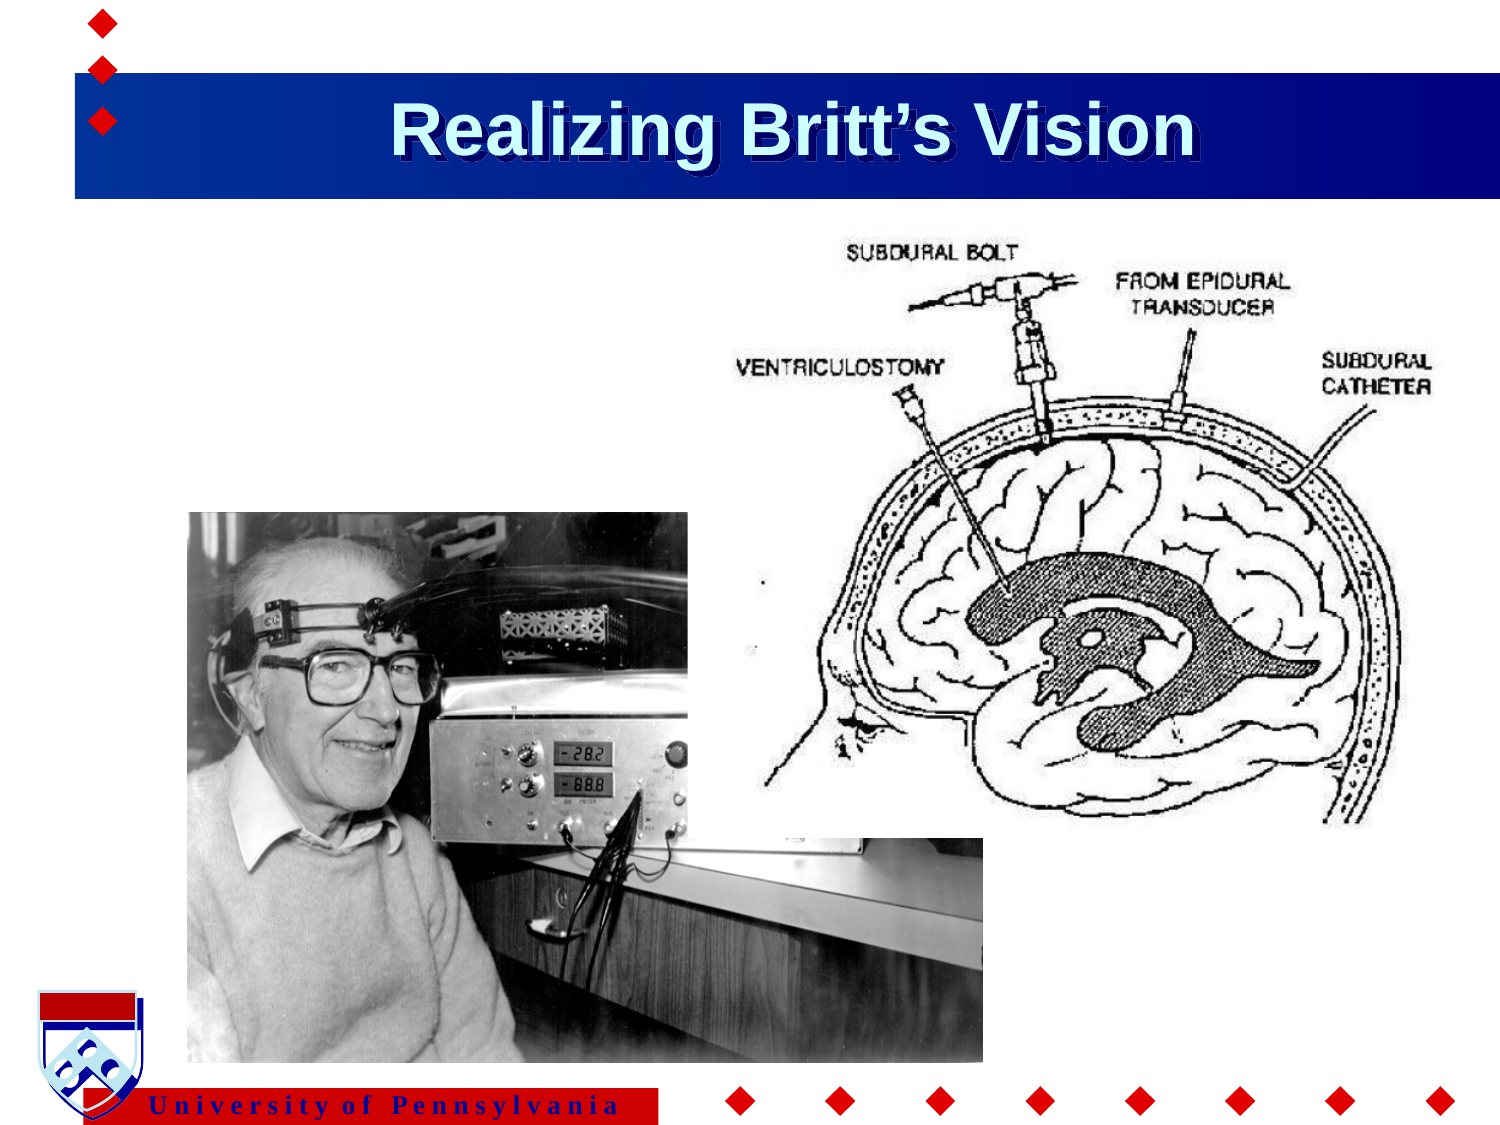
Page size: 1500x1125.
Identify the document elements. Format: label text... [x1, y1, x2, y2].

picture [187, 224, 1460, 1063]
title Realizing Britt’s Vision [112, 62, 1476, 188]
